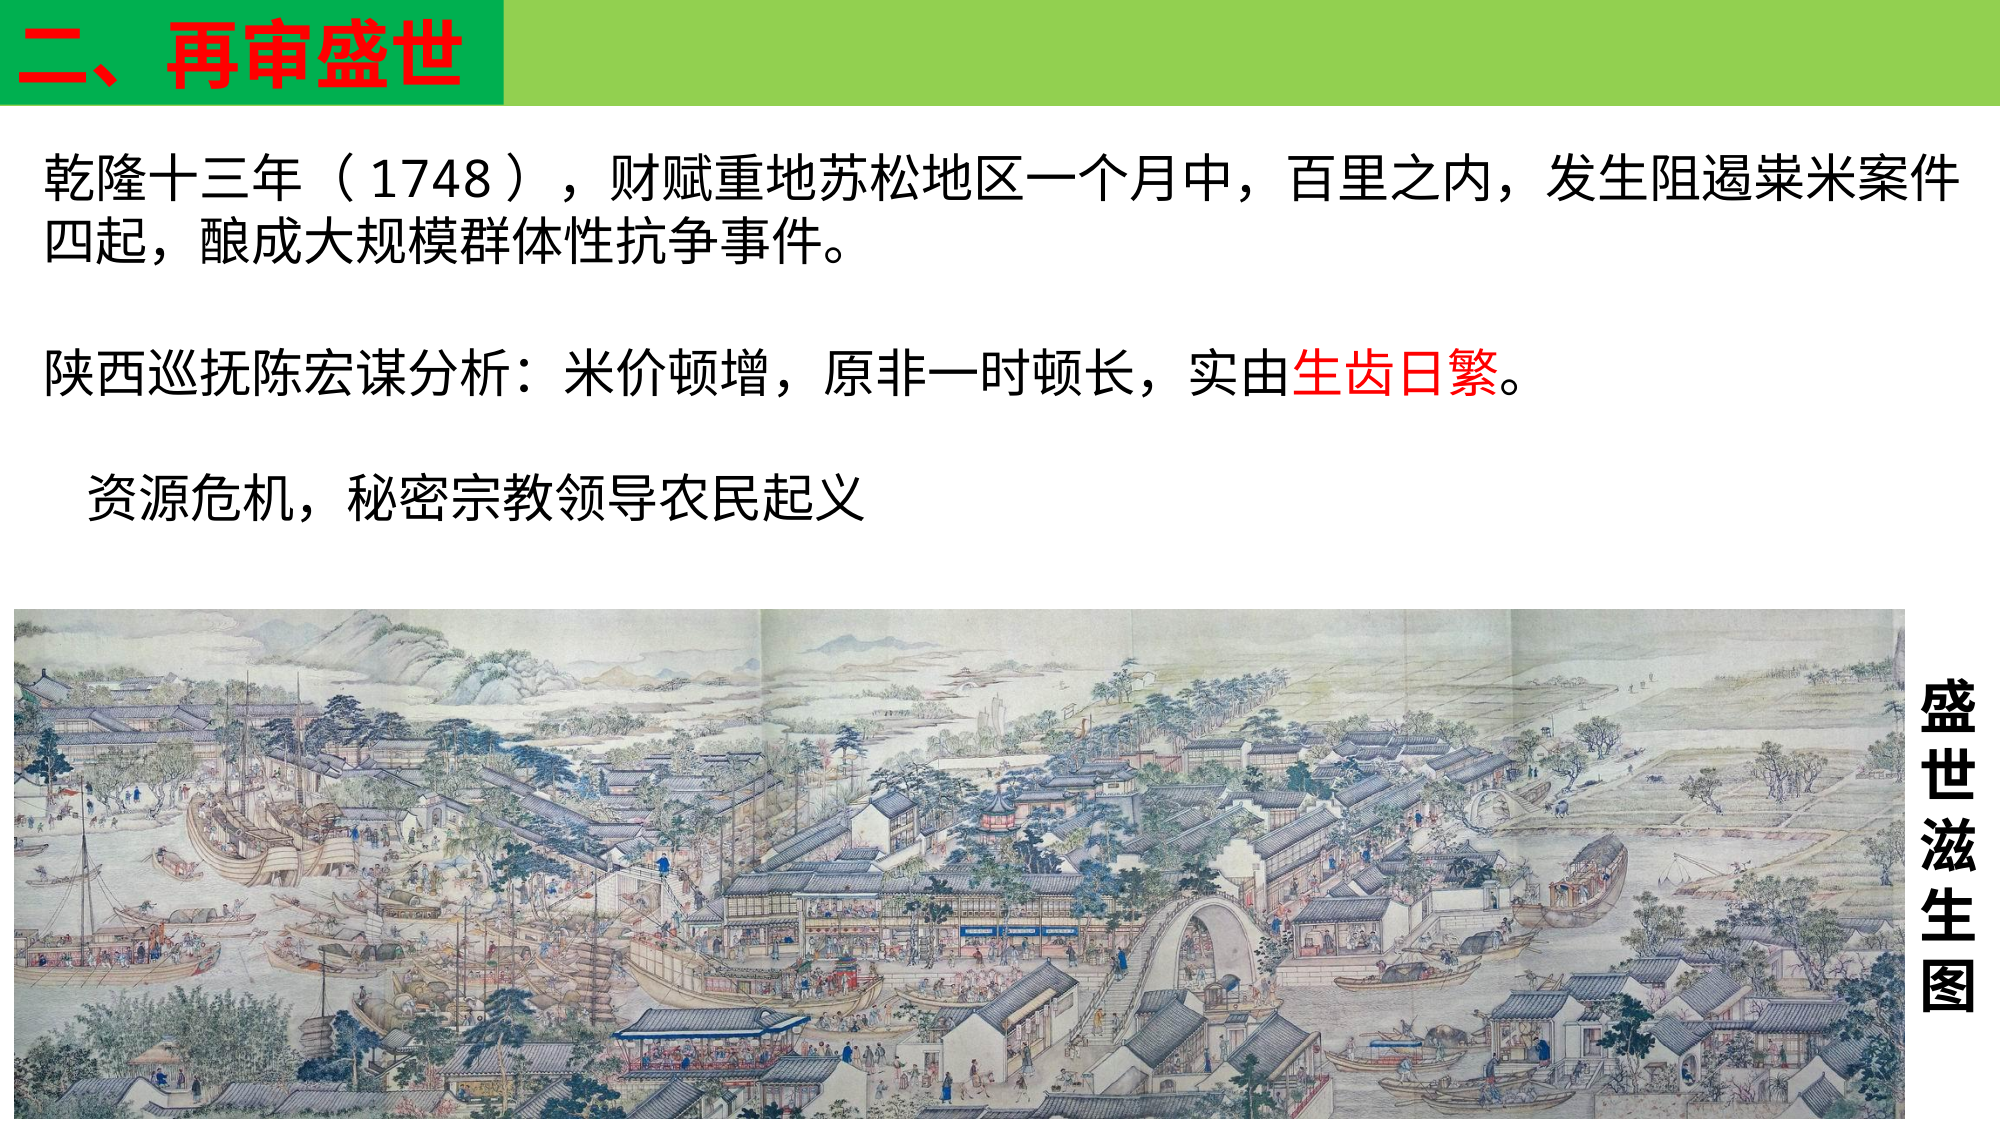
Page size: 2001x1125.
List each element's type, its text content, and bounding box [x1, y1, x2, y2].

text_box 乾隆十三年（1748），财赋重地苏松地区一个月中，百里之内，发生阻遏粜米案件四起，酿成大规模群体性抗争事件。 [28, 138, 1982, 279]
text_box 二、再审盛世 [0, 0, 504, 105]
text_box 资源危机，秘密宗教领导农民起义 [71, 458, 902, 536]
text_box 陕西巡抚陈宏谋分析：米价顿增，原非一时顿长，实由生齿日繁。 [28, 332, 1982, 410]
picture [14, 609, 1905, 1119]
text_box 盛世滋生图 [1905, 662, 2000, 1027]
